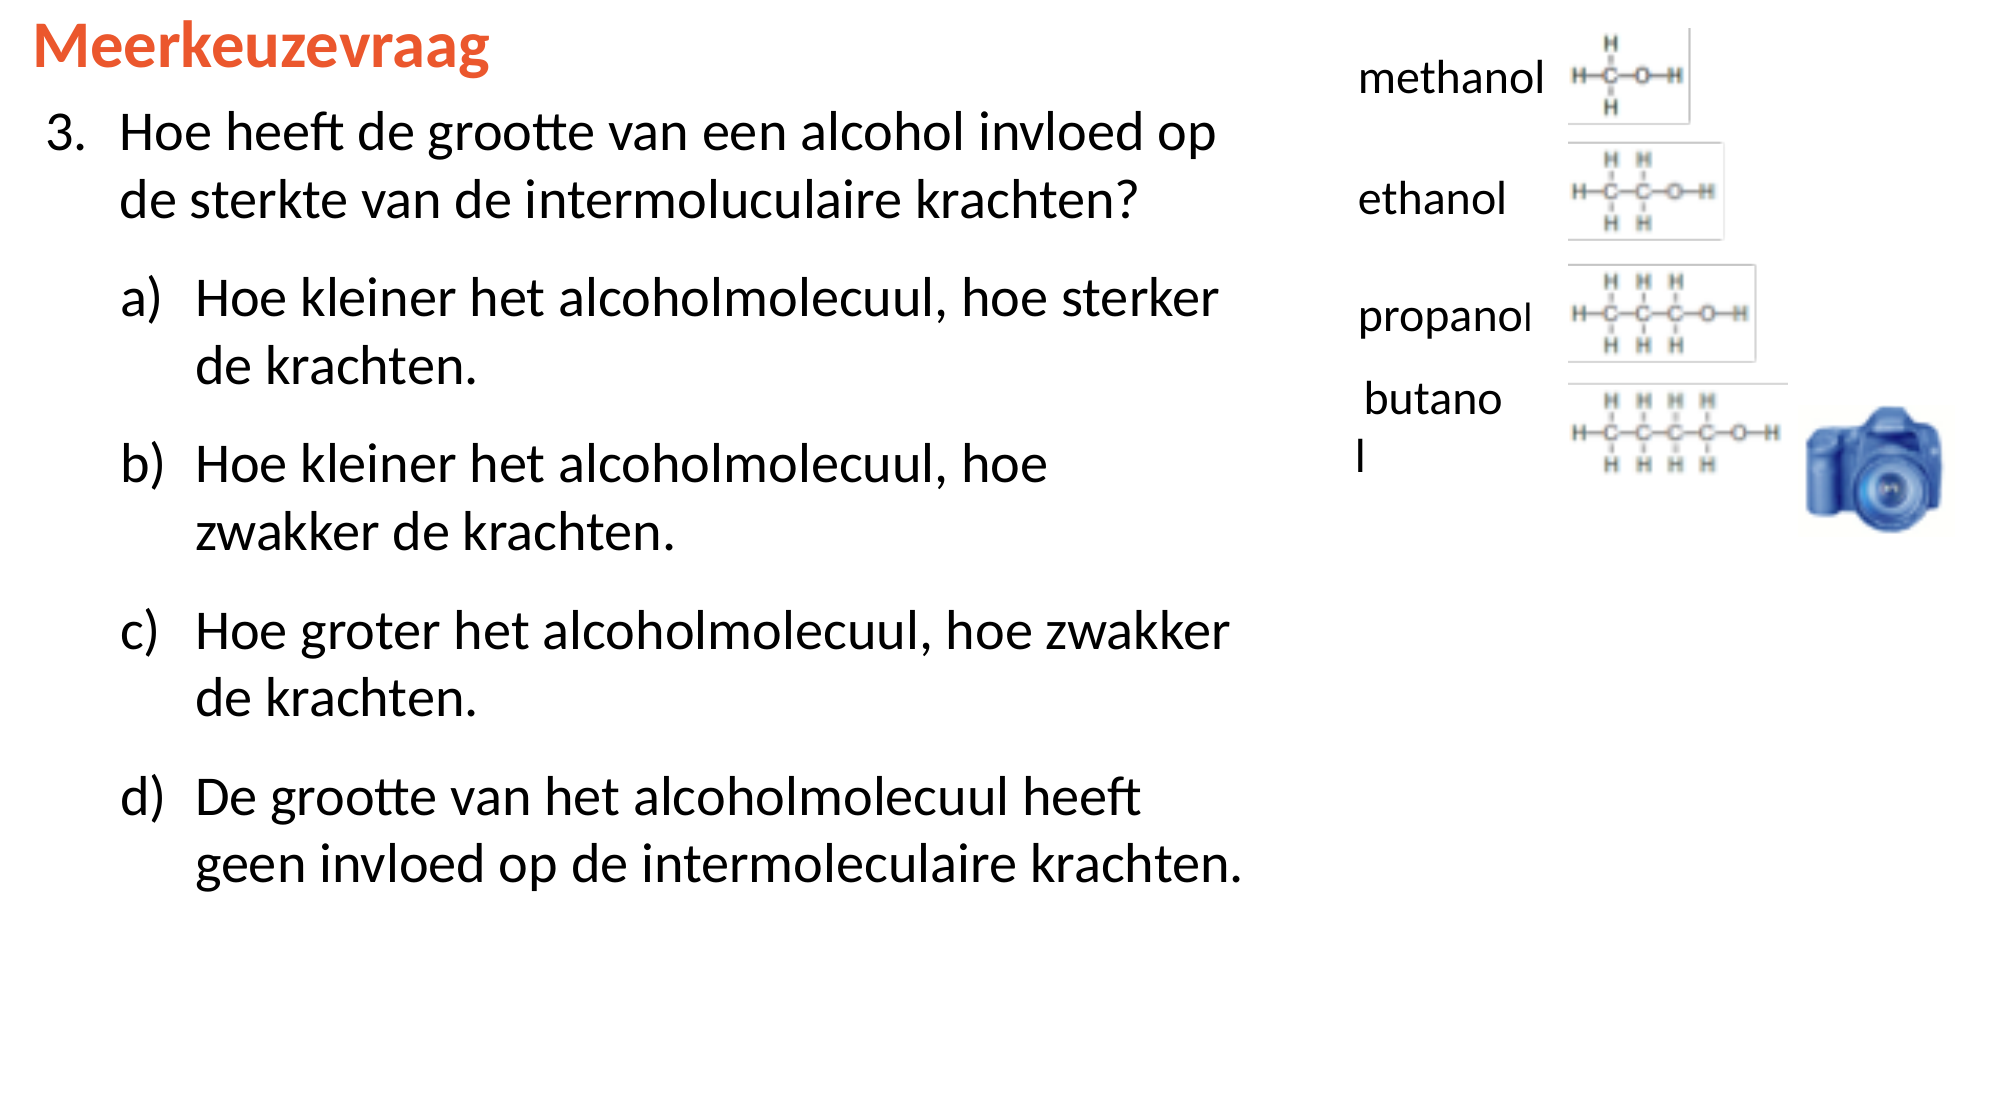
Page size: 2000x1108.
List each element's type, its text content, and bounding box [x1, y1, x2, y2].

text_box ethanol [1357, 166, 1563, 224]
text_box Hoe heeft de grootte van een alcohol invloed op de sterkte van de intermoluculaire krachten? Hoe kleiner het alcoholmolecuul, hoe sterker de krachten. Hoe kleiner het alcoholmolecuul, hoe zwakker de krachten. Hoe groter het alcoholmolecuul, hoe zwakker de krachten. De grootte van het alcoholmolecuul heeft geen invloed op de intermoleculaire krachten. [0, 94, 1247, 971]
text_box Meerkeuzevraag [2, 0, 491, 81]
text_box butanol [1354, 395, 1506, 454]
picture [1798, 404, 1955, 537]
text_box methanol [1357, 45, 1563, 104]
picture [1568, 28, 1788, 483]
text_box propanol [1357, 283, 1563, 341]
